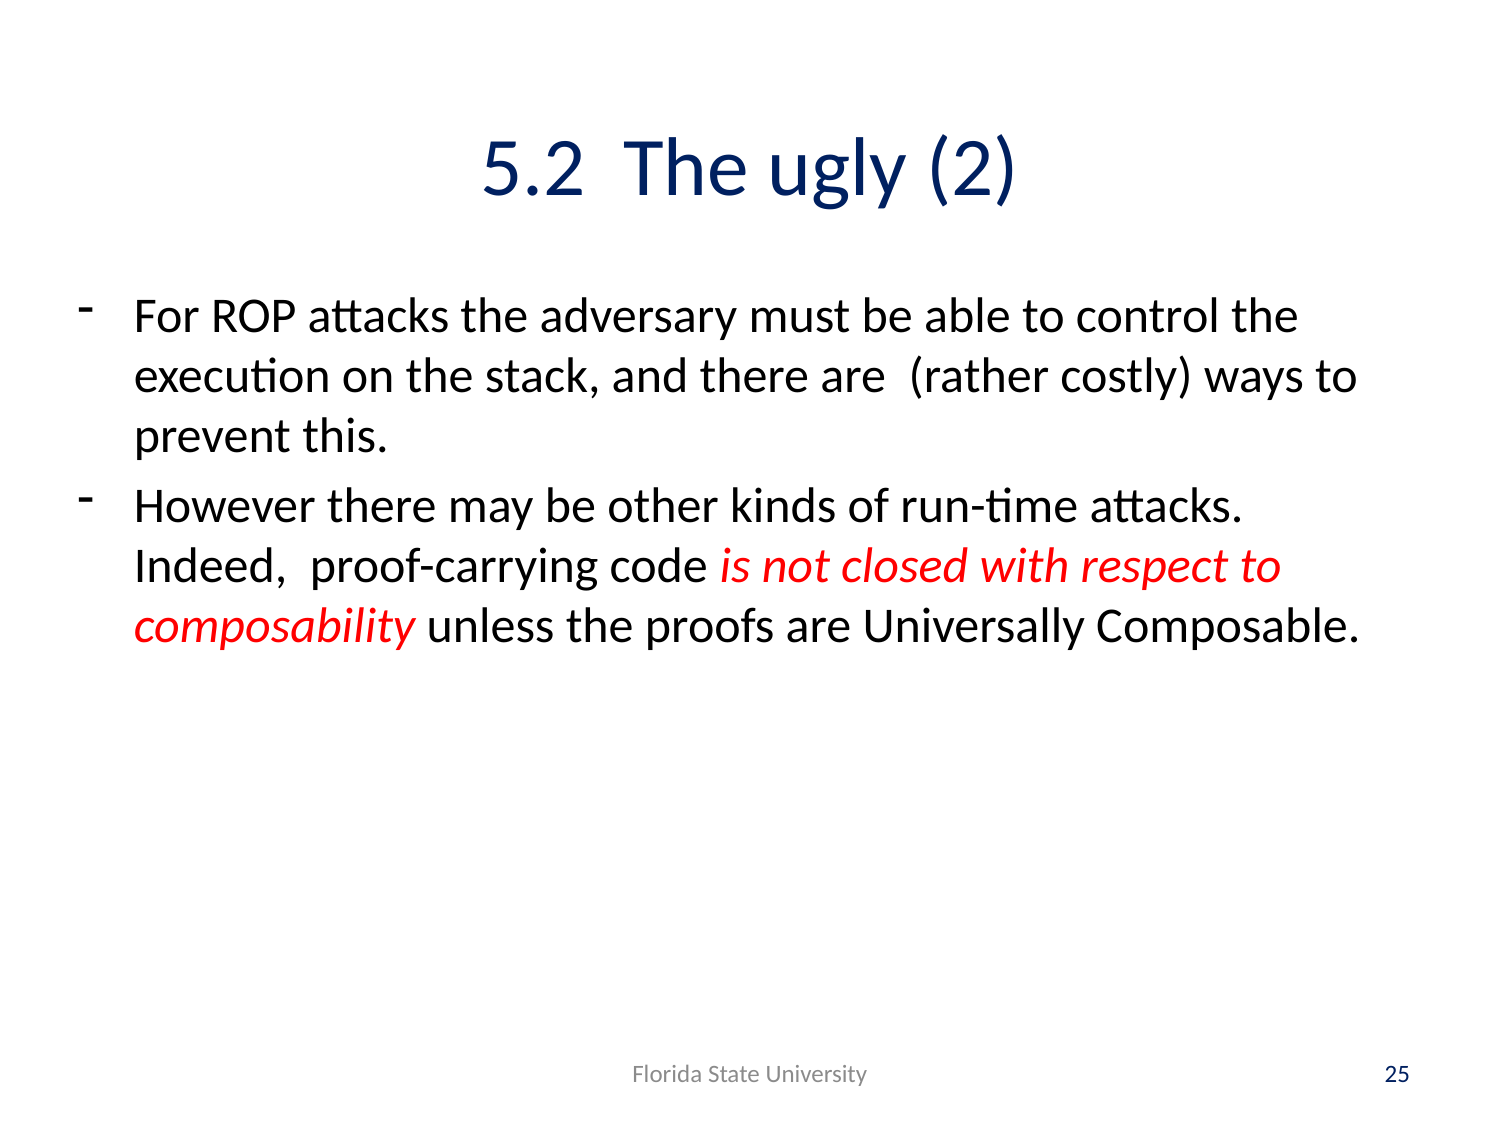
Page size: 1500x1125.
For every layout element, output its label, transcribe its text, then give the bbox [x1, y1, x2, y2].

title 5.2 The ugly (2) [75, 75, 1425, 250]
slide_number 25 [1074, 1042, 1425, 1103]
footer Florida State University [512, 1042, 988, 1103]
list For ROP attacks the adversary must be able to control the execution on the stack, and there are (rather costly) ways to prevent this. However there may be other kinds of run-time attacks. Indeed, proof-carrying code is not closed with respect to composability unless the proofs are Universally Composable. [62, 275, 1400, 1038]
